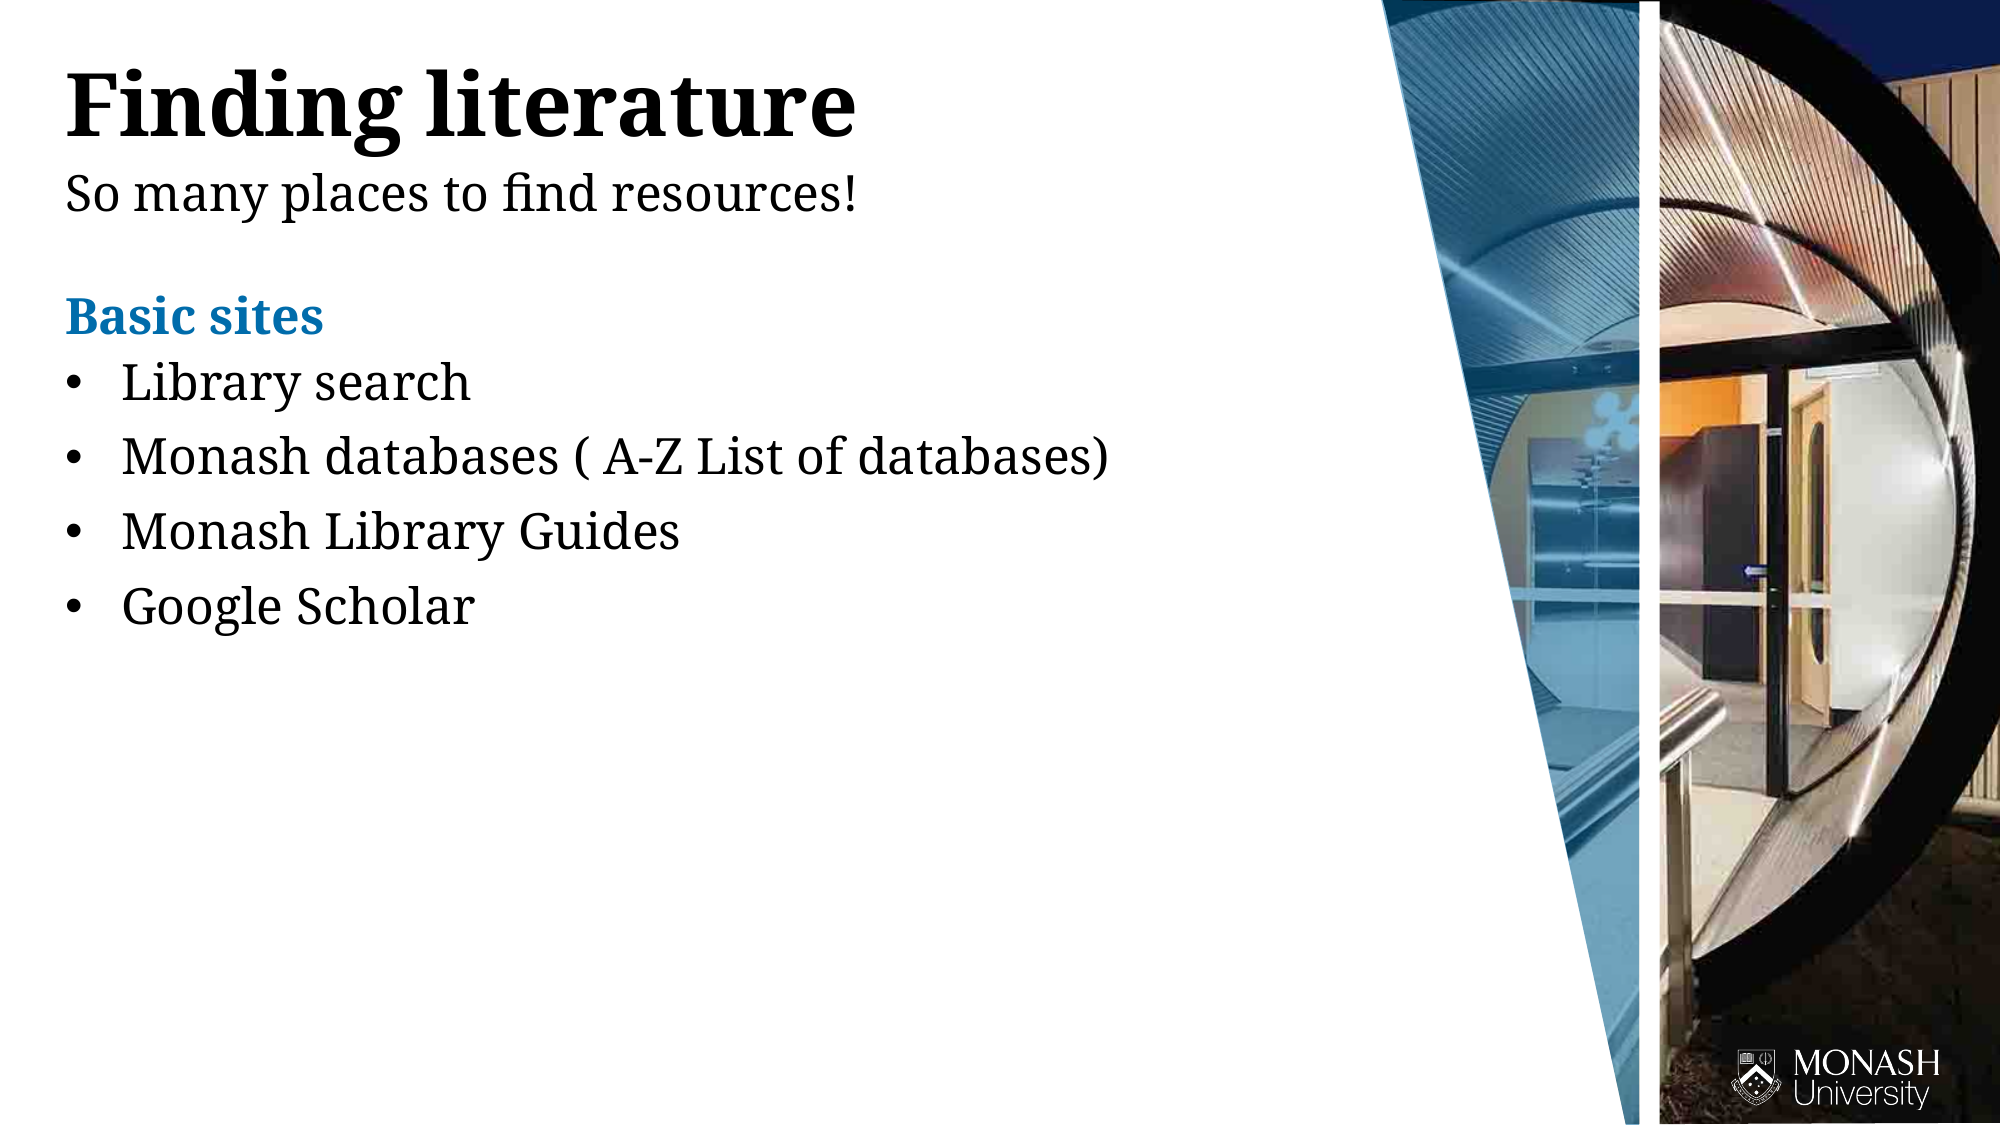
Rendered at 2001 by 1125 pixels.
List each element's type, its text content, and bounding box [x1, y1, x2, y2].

picture [1383, 0, 2001, 1125]
list Basic sites [50, 283, 1273, 349]
list Library search Monash databases ( A-Z List of databases) Monash Library Guides Google Scholar [50, 349, 1273, 634]
list Finding literature [50, 53, 1273, 175]
list So many places to find resources! [50, 175, 1273, 238]
